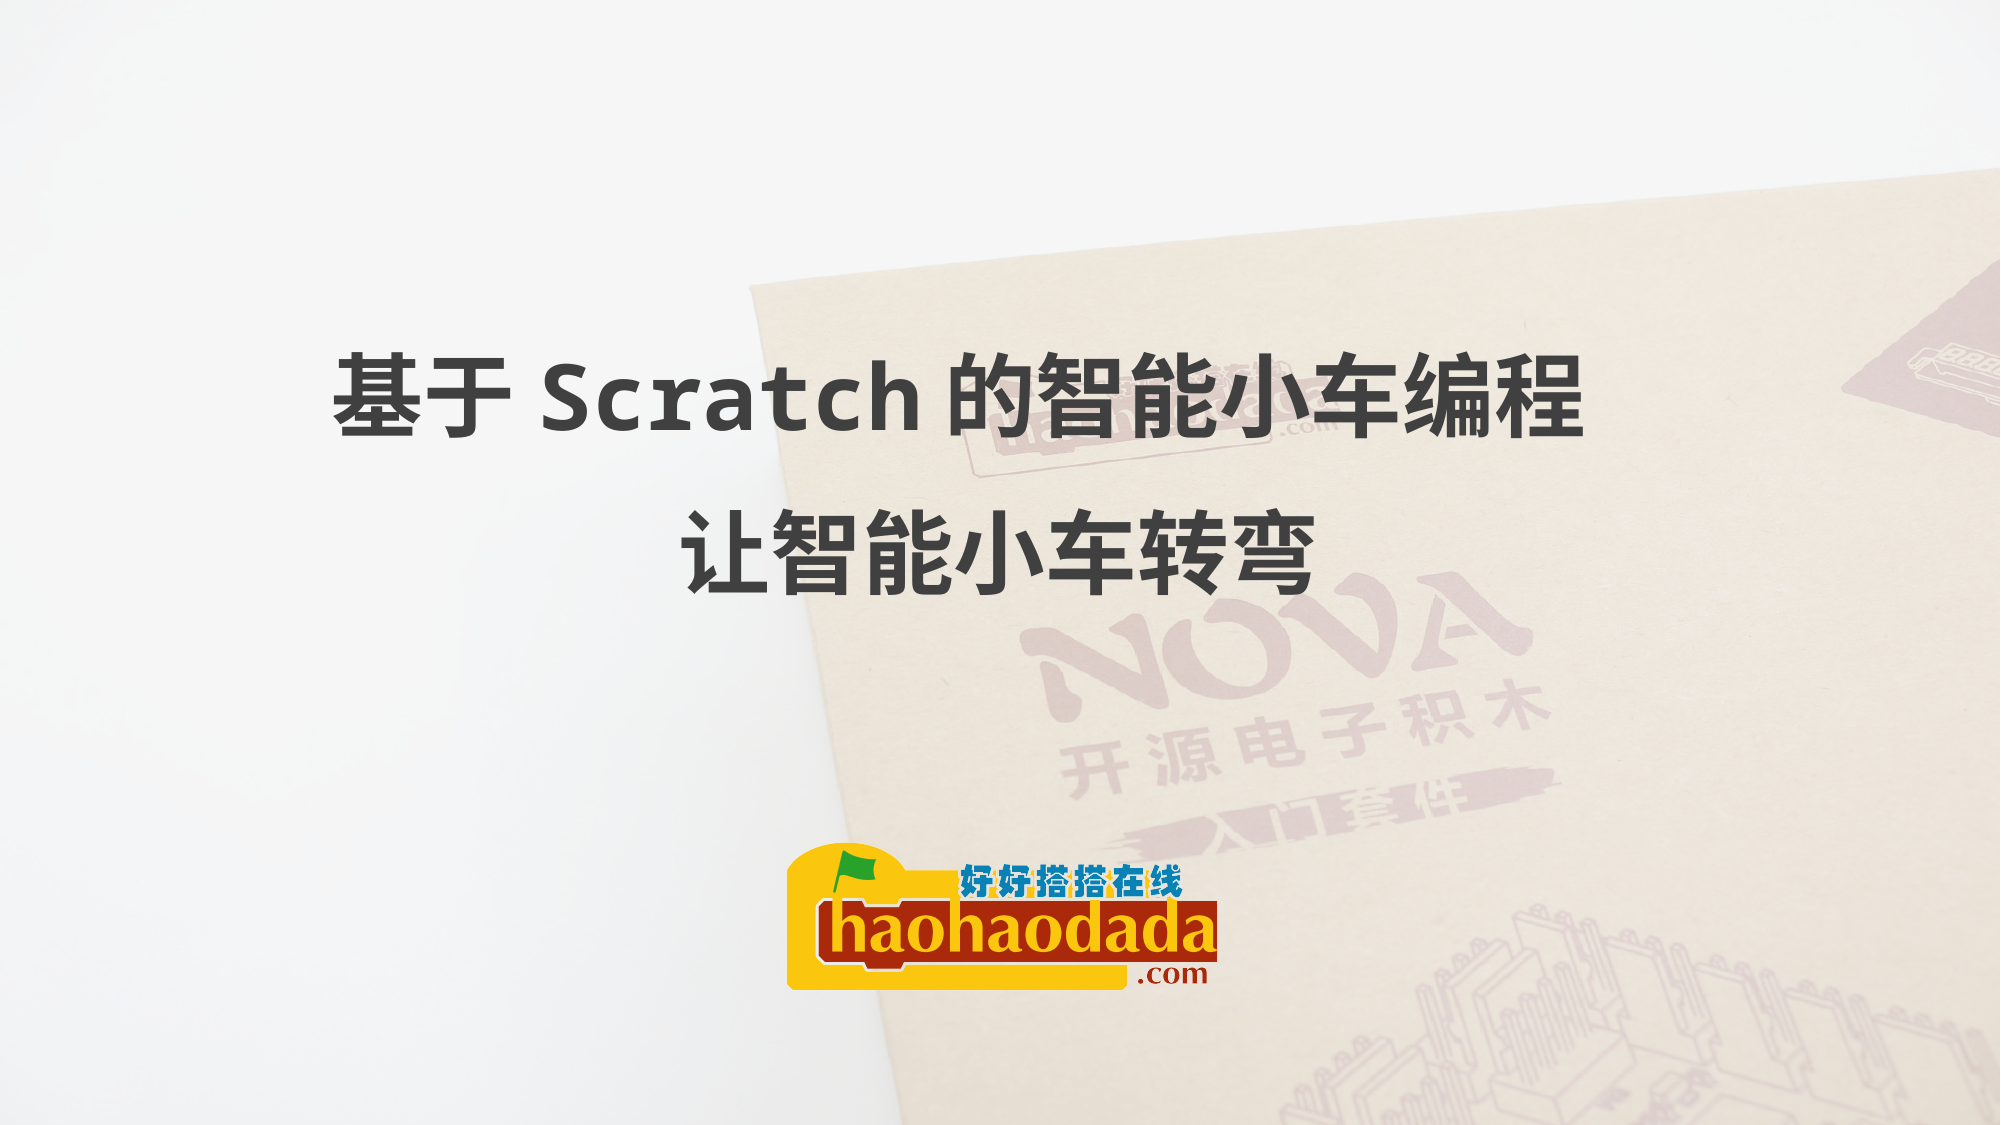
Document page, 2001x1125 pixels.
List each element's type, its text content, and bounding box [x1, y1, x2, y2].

picture [720, 815, 1280, 1024]
text_box 让智能小车转弯 [150, 488, 1850, 614]
text_box 基于Scratch的智能小车编程 [213, 331, 1705, 457]
text_box [0, 0, 2000, 1125]
